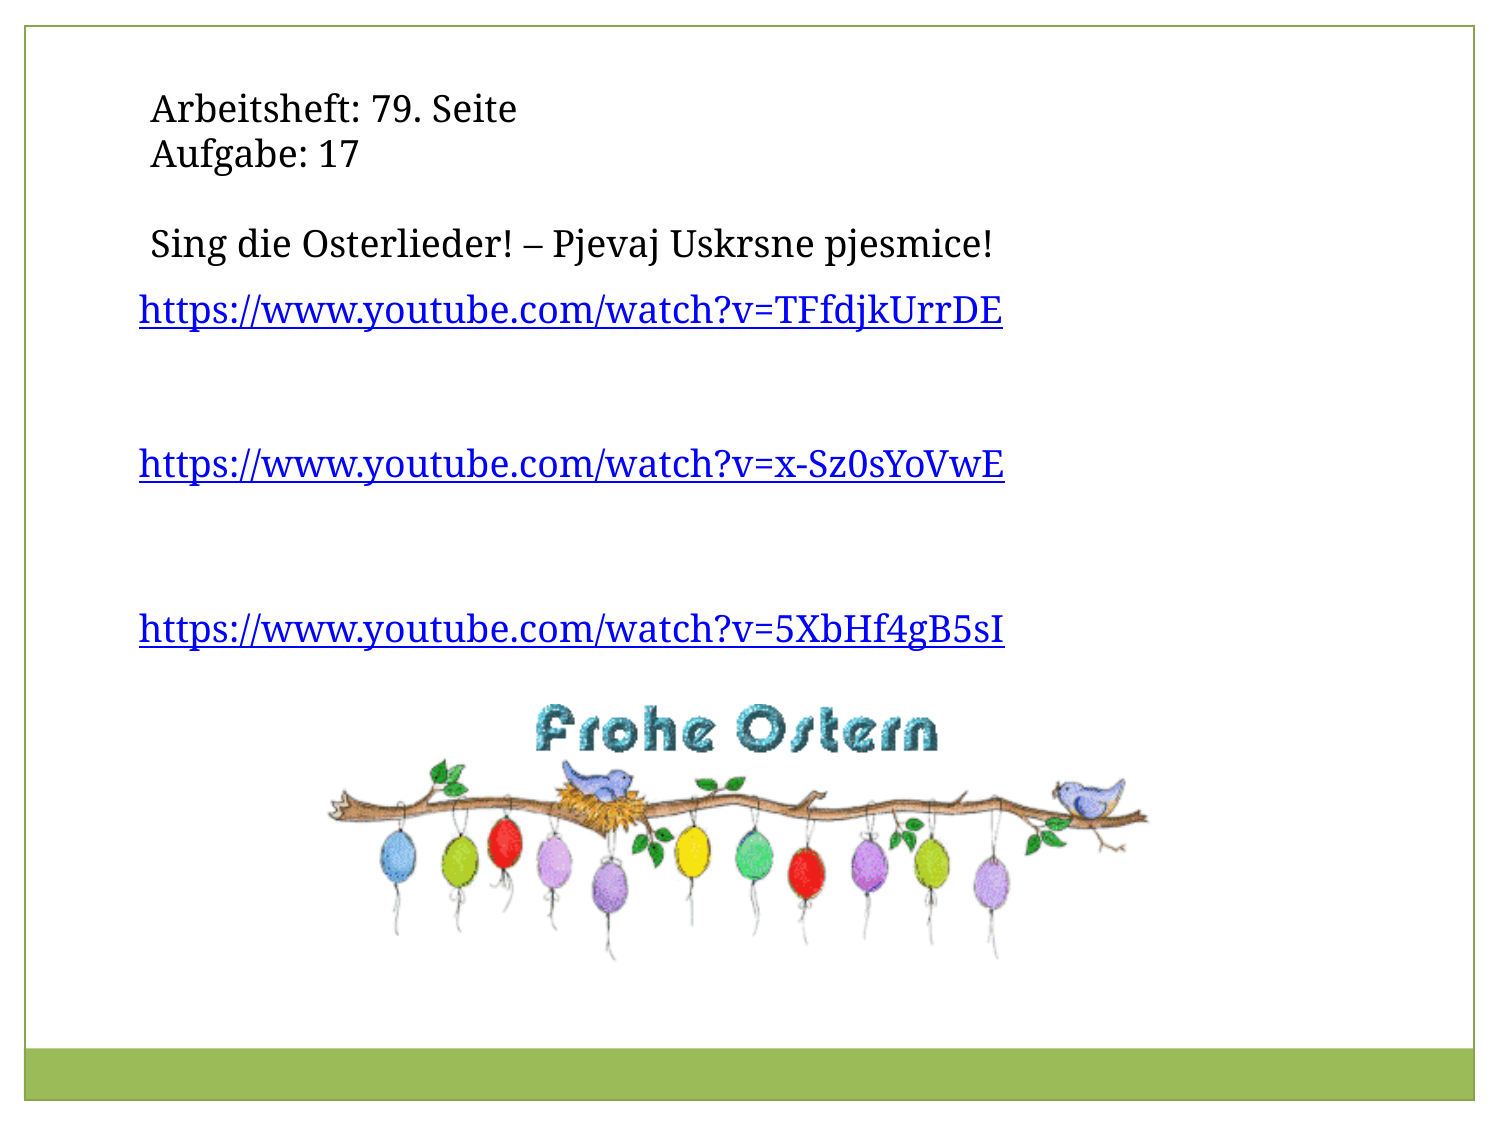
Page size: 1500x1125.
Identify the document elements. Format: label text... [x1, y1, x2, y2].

text_box https://www.youtube.com/watch?v=x-Sz0sYoVwE [123, 432, 1046, 499]
text_box Arbeitsheft: 79. Seite Aufgabe: 17 Sing die Osterlieder! – Pjevaj Uskrsne pjesmice! [135, 78, 1140, 273]
text_box https://www.youtube.com/watch?v=TFfdjkUrrDE [123, 278, 1128, 345]
text_box https://www.youtube.com/watch?v=5XbHf4gB5sI [123, 597, 1164, 664]
picture [324, 703, 1152, 962]
